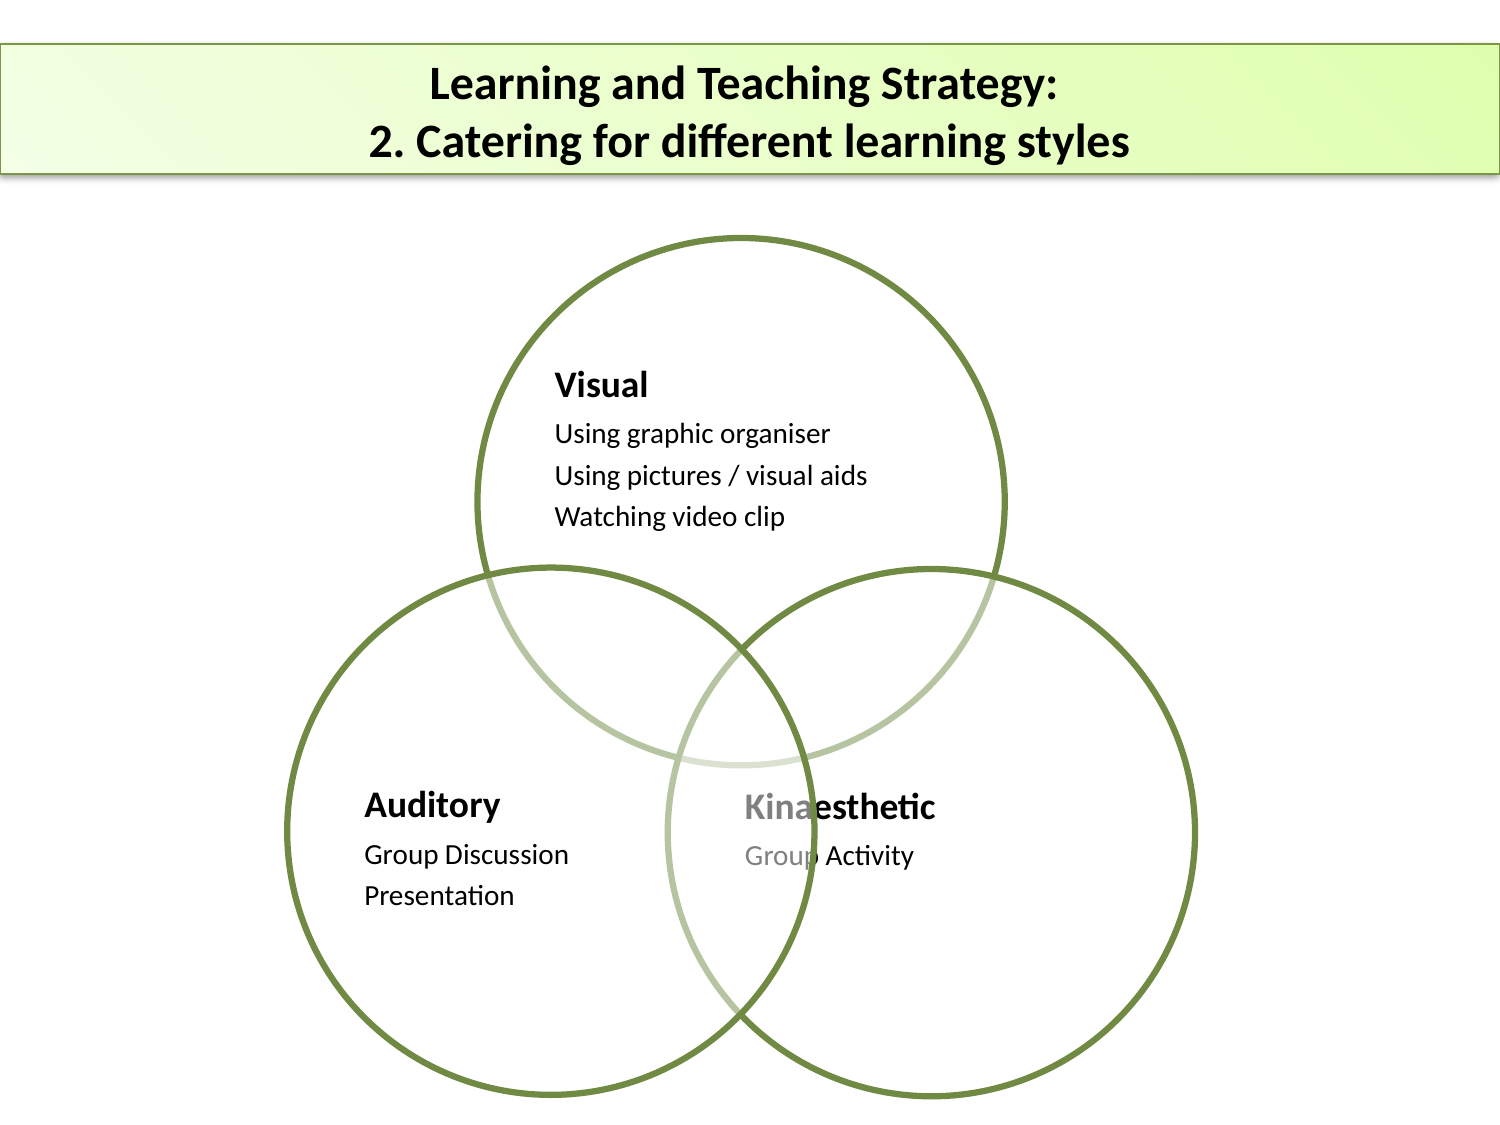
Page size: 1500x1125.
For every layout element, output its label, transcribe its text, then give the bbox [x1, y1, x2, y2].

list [5, 226, 1477, 1107]
text_box Learning and Teaching Strategy: 2. Catering for different learning styles [0, 43, 1500, 175]
